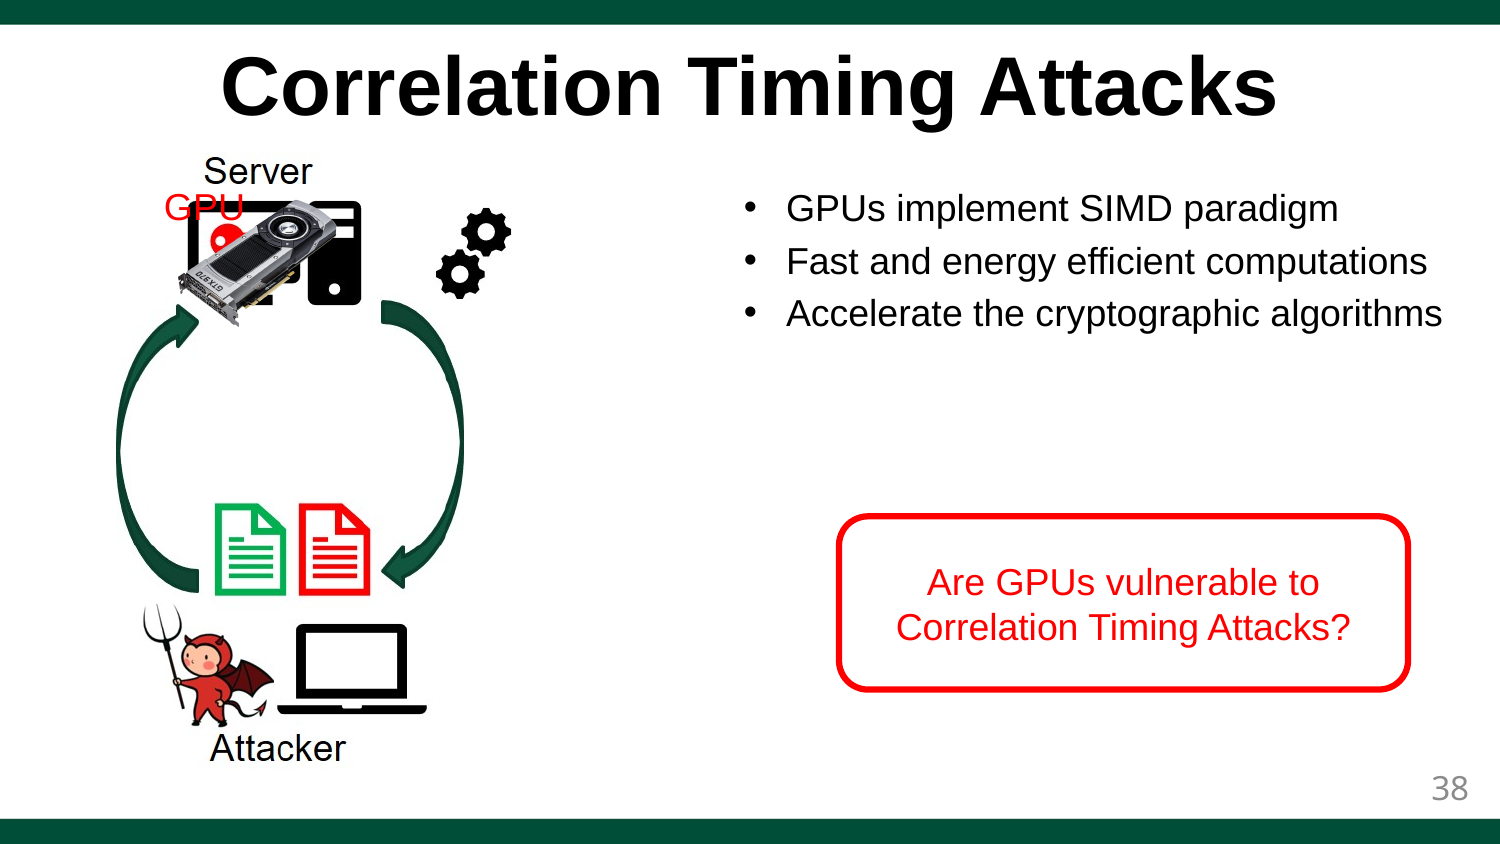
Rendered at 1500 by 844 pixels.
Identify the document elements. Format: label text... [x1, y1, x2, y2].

picture [0, 0, 1500, 844]
slide_number 38 [1134, 766, 1485, 812]
picture [131, 195, 368, 333]
text_box GPUs implement SIMD paradigm Fast and energy efficient computations Accelerate the cryptographic algorithms [728, 176, 1462, 780]
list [115, 136, 528, 792]
title Correlation Timing Attacks [57, 0, 1444, 164]
